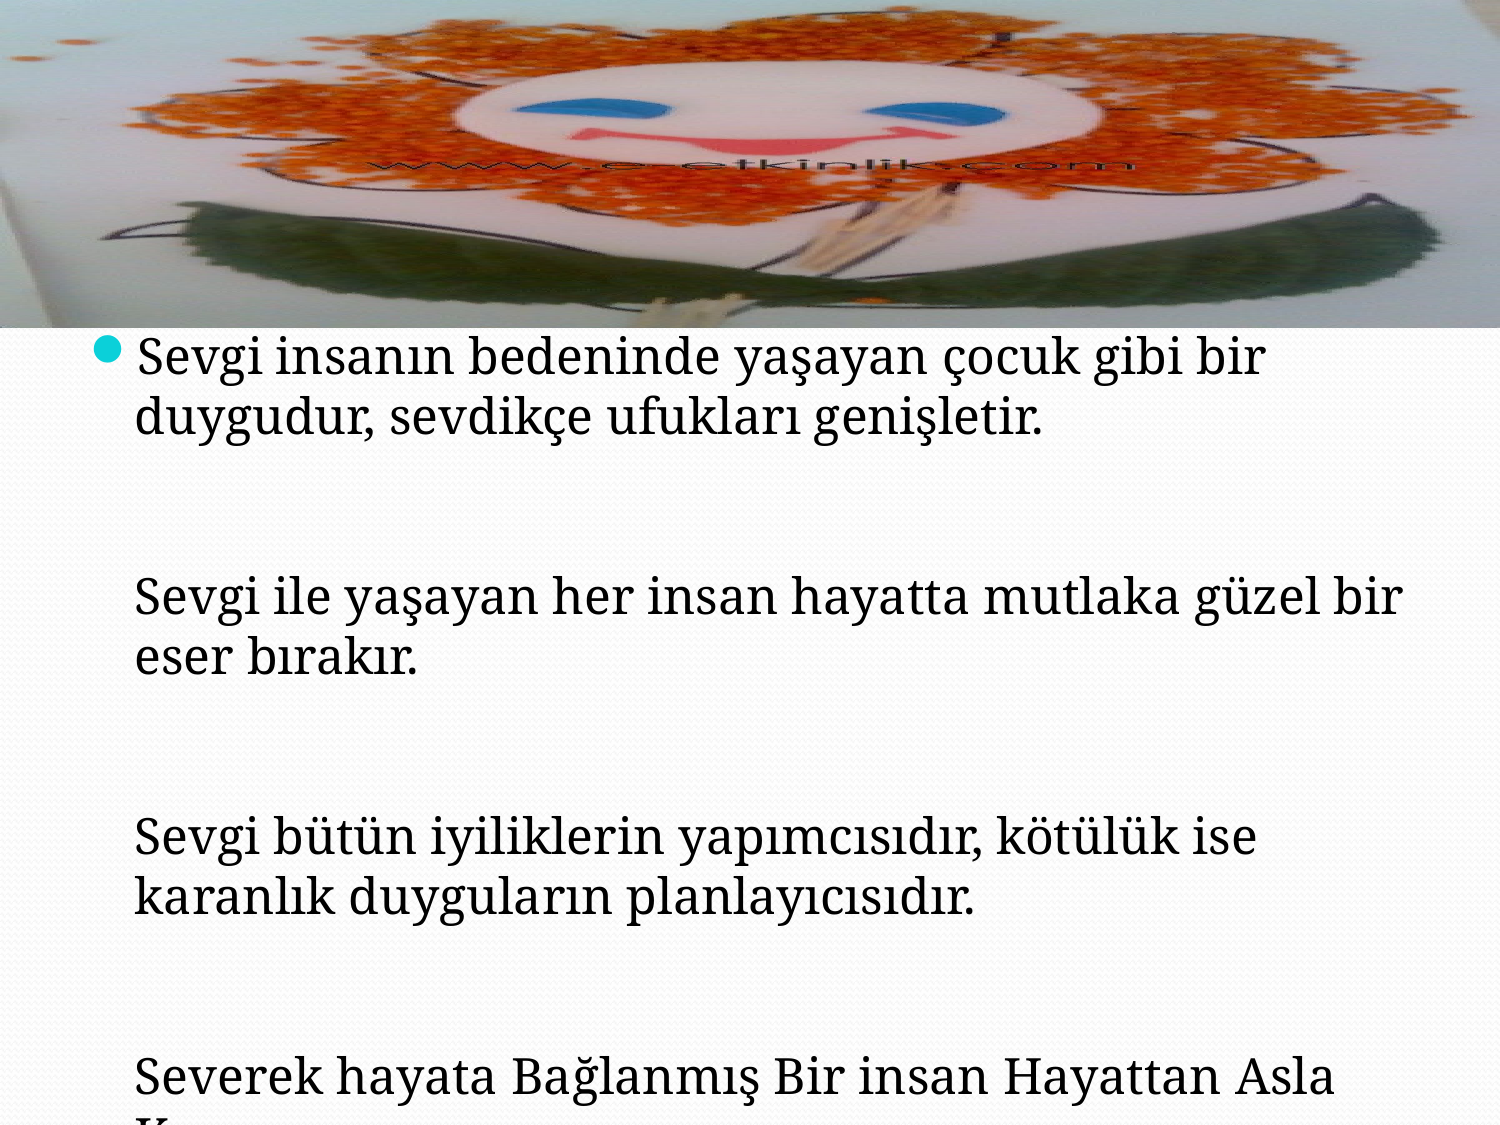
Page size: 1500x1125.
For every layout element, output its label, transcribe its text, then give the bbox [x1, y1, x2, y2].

picture [0, 0, 1500, 329]
list Sevgi insanın bedeninde yaşayan çocuk gibi bir duygudur, sevdikçe ufukları genişletir. Sevgi ile yaşayan her insan hayatta mutlaka güzel bir eser bırakır. Sevgi bütün iyiliklerin yapımcısıdır, kötülük ise karanlık duyguların planlayıcısıdır. Severek hayata Bağlanmış Bir insan Hayattan Asla Kopmaz. [75, 341, 1425, 1038]
